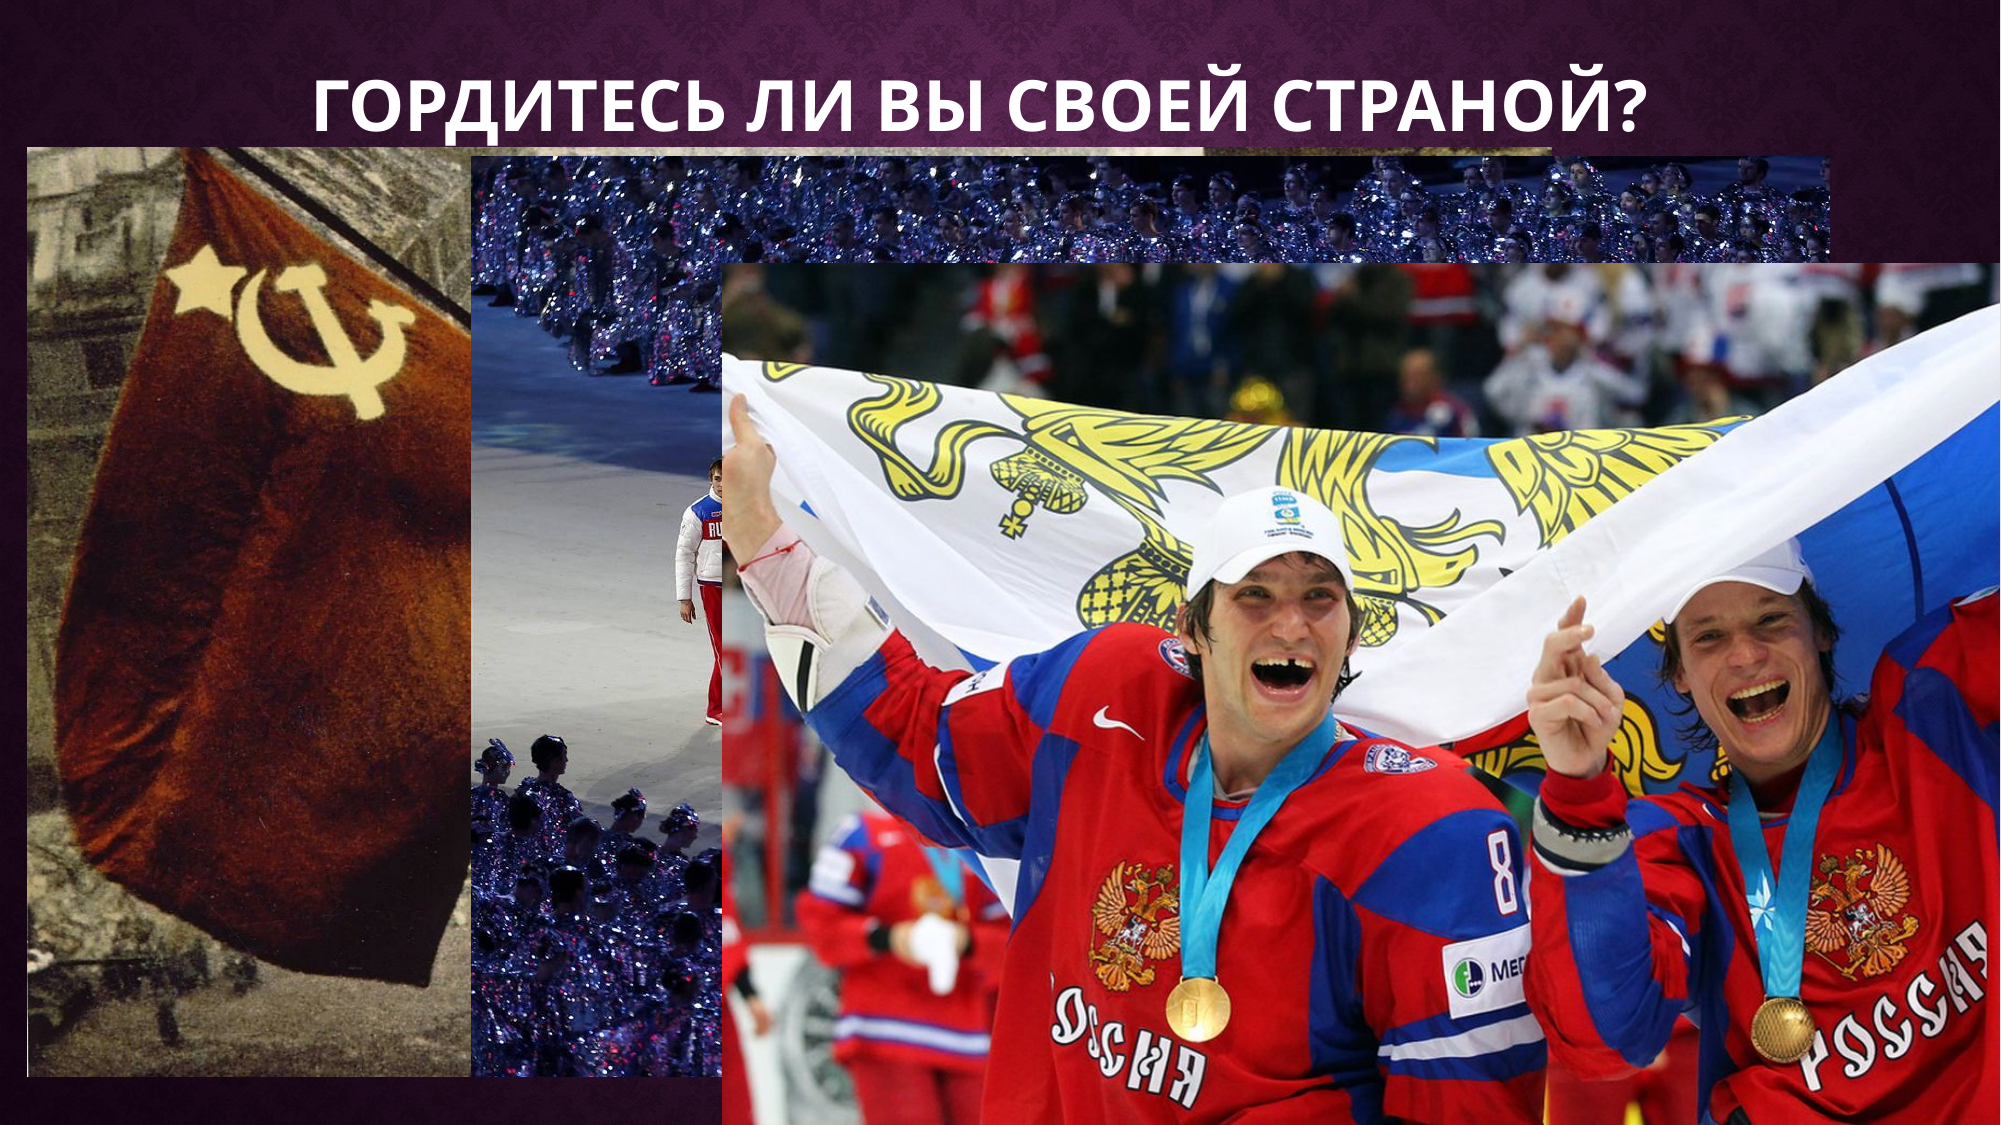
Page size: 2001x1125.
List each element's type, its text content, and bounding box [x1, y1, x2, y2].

picture [470, 156, 2000, 1125]
title Гордитесь ли вы своей страной? [130, 0, 1830, 156]
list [26, 146, 1553, 1078]
